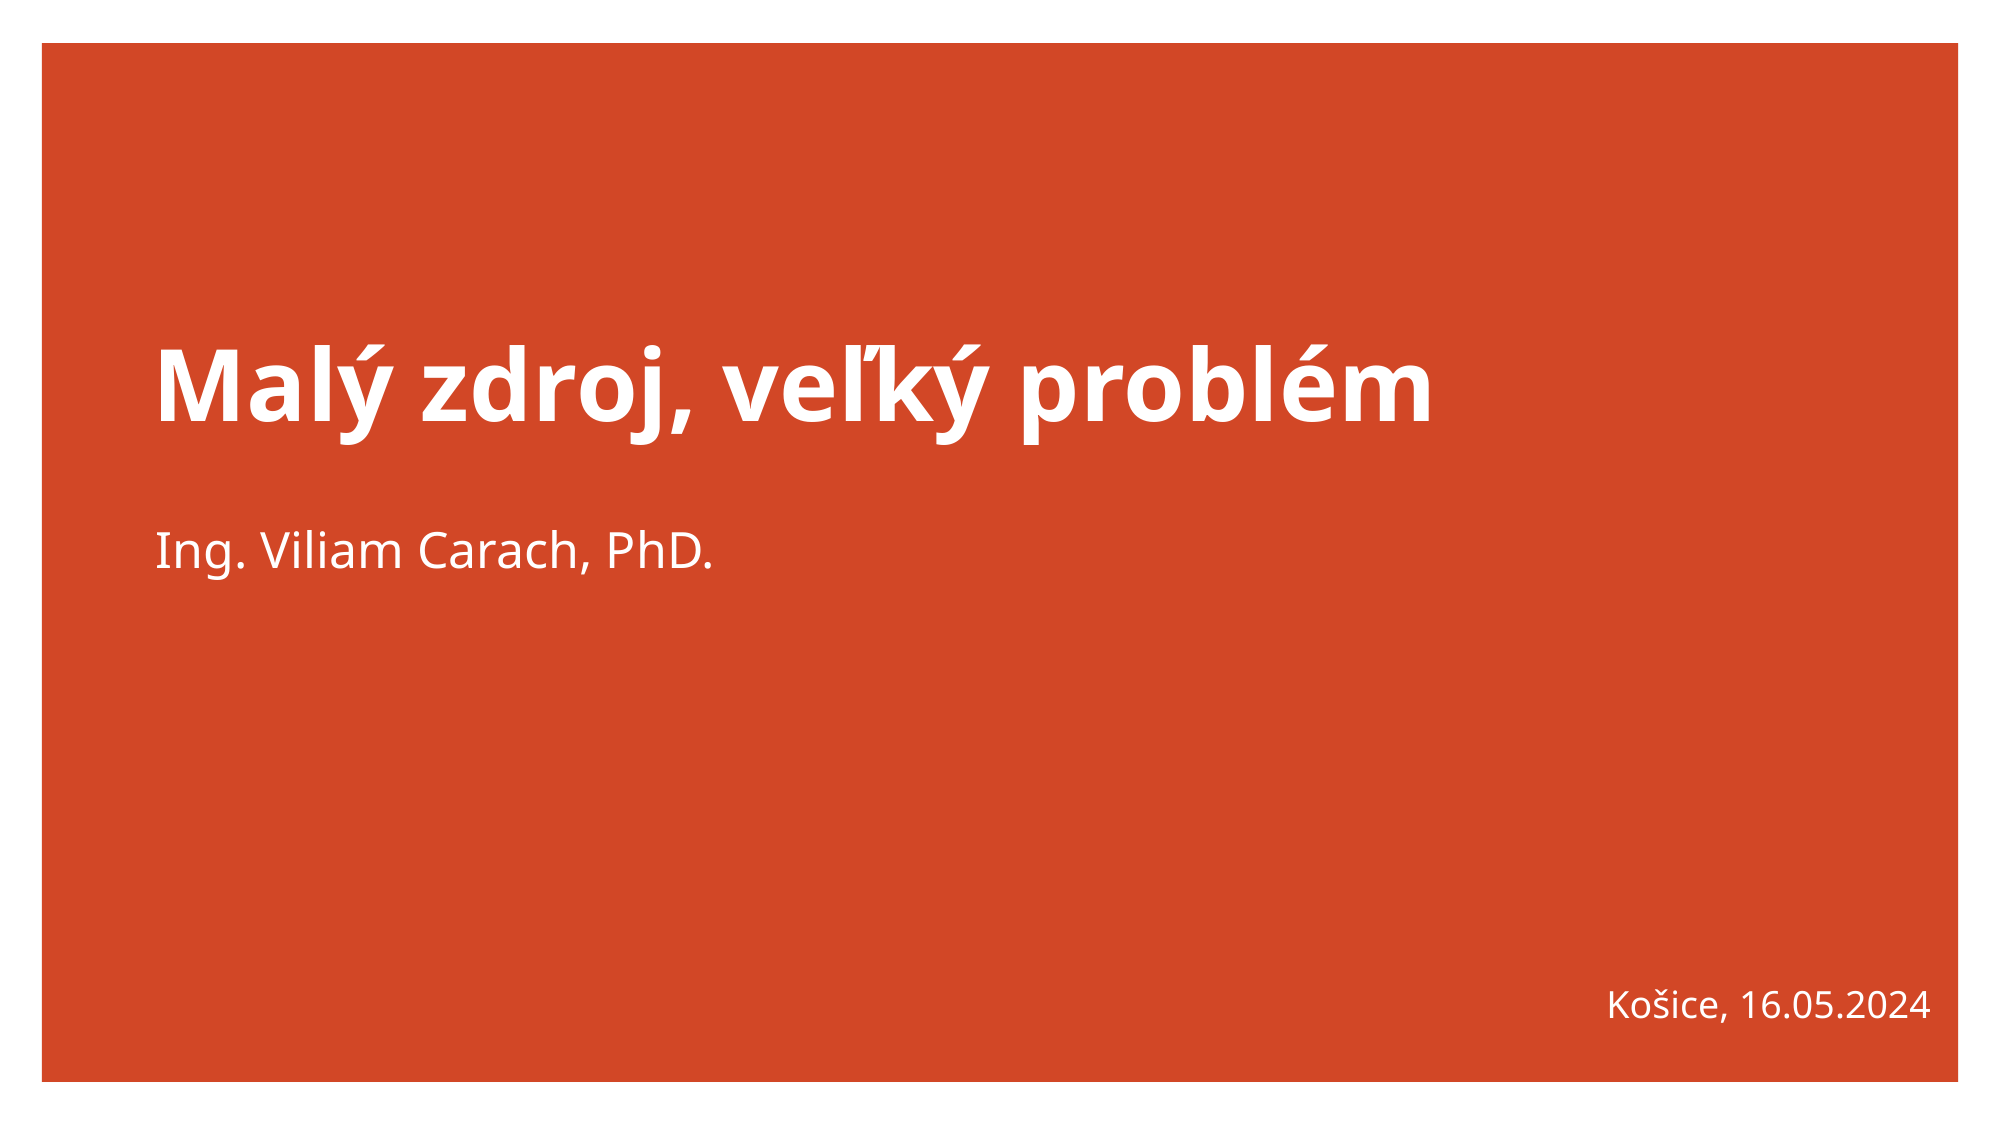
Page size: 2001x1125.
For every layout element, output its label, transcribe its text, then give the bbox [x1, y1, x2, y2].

text_box Košice, 16.05.2024 [1591, 973, 2000, 1033]
title Malý zdroj, veľký problém [137, 185, 1863, 578]
subtitle Ing. Viliam Carach, PhD. [140, 481, 1713, 668]
